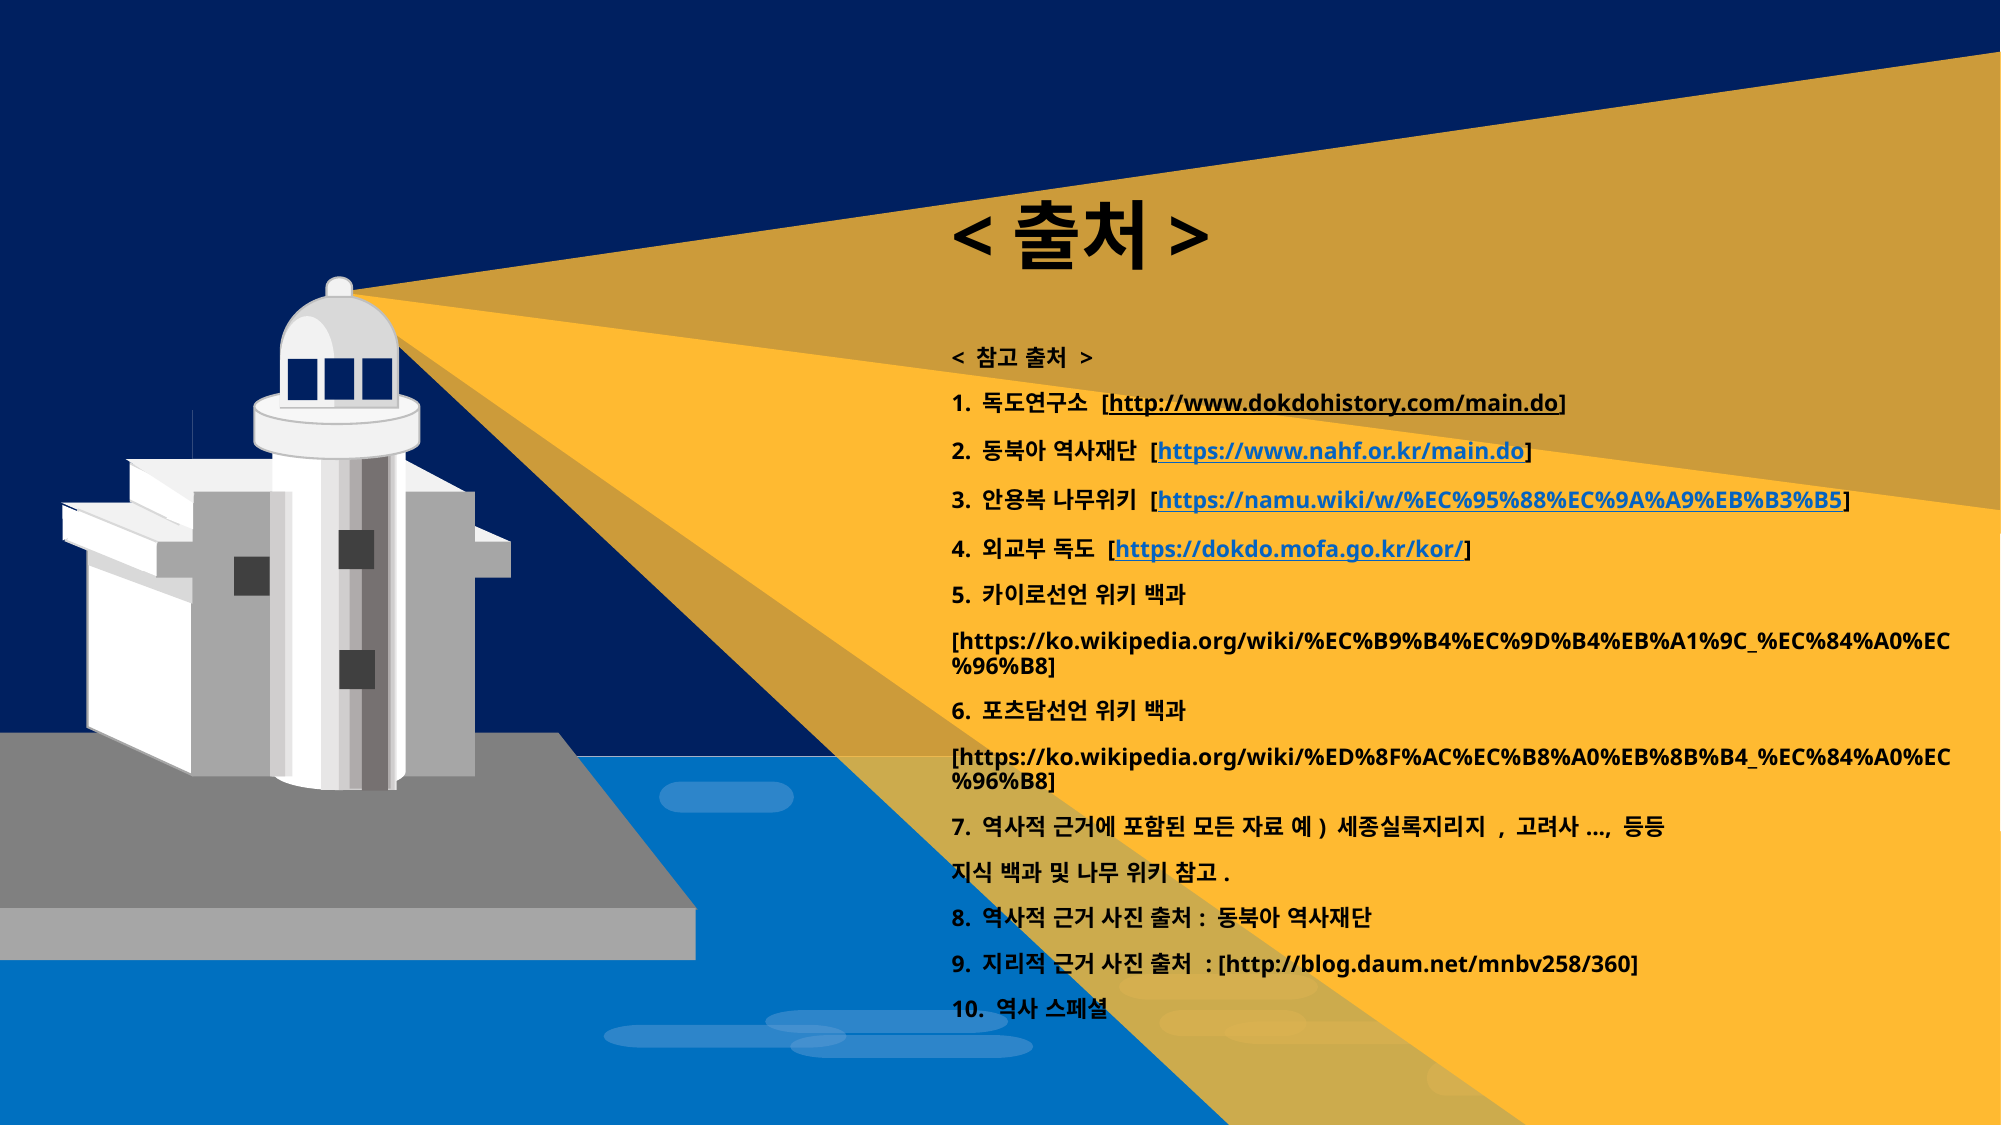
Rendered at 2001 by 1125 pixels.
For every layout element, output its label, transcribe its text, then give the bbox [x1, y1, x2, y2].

title [638, 106, 1030, 238]
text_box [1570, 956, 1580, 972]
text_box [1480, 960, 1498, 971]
list <출처> < 참고 출처 > 1. 독도연구소 [http://www.dokdohistory.com/main.do] 2. 동북아 역사재단 [https://www.nahf.or.kr/main.do] 3. 안용복 나무위키 [https://namu.wiki/w/%EC%95%88%EC%9A%A9%EB%B3%B5] 4. 외교부 독도 [https://dokdo.mofa.go.kr/kor/] 5. 카이로선언 위키 백과 [https://ko.wikipedia.org/wiki/%EC%B9%B4%EC%9D%B4%EB%A1%9C_%EC%84%A0%EC%96%B8] 6. 포츠담선언 위키 백과 [https://ko.wikipedia.org/wiki/%ED%8F%AC%EC%B8%A0%EB%8B%B4_%EC%84%A0%EC%96%B8] 7. 역사적 근거에 포함된 모든 자료 예) 세종실록지리지 , 고려사..., 등등 지식 백과 및 나무 위키 참고. 8. 역사적 근거 사진 출처: 동북아 역사재단 9. 지리적 근거 사진 출처 : [http://blog.daum.net/mnbv258/360] 10. 역사 스페셜 [936, 191, 2000, 838]
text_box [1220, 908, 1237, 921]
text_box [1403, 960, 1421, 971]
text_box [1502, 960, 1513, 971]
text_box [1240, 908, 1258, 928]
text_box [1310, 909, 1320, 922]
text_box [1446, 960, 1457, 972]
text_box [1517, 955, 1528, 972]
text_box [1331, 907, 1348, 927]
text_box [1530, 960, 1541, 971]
